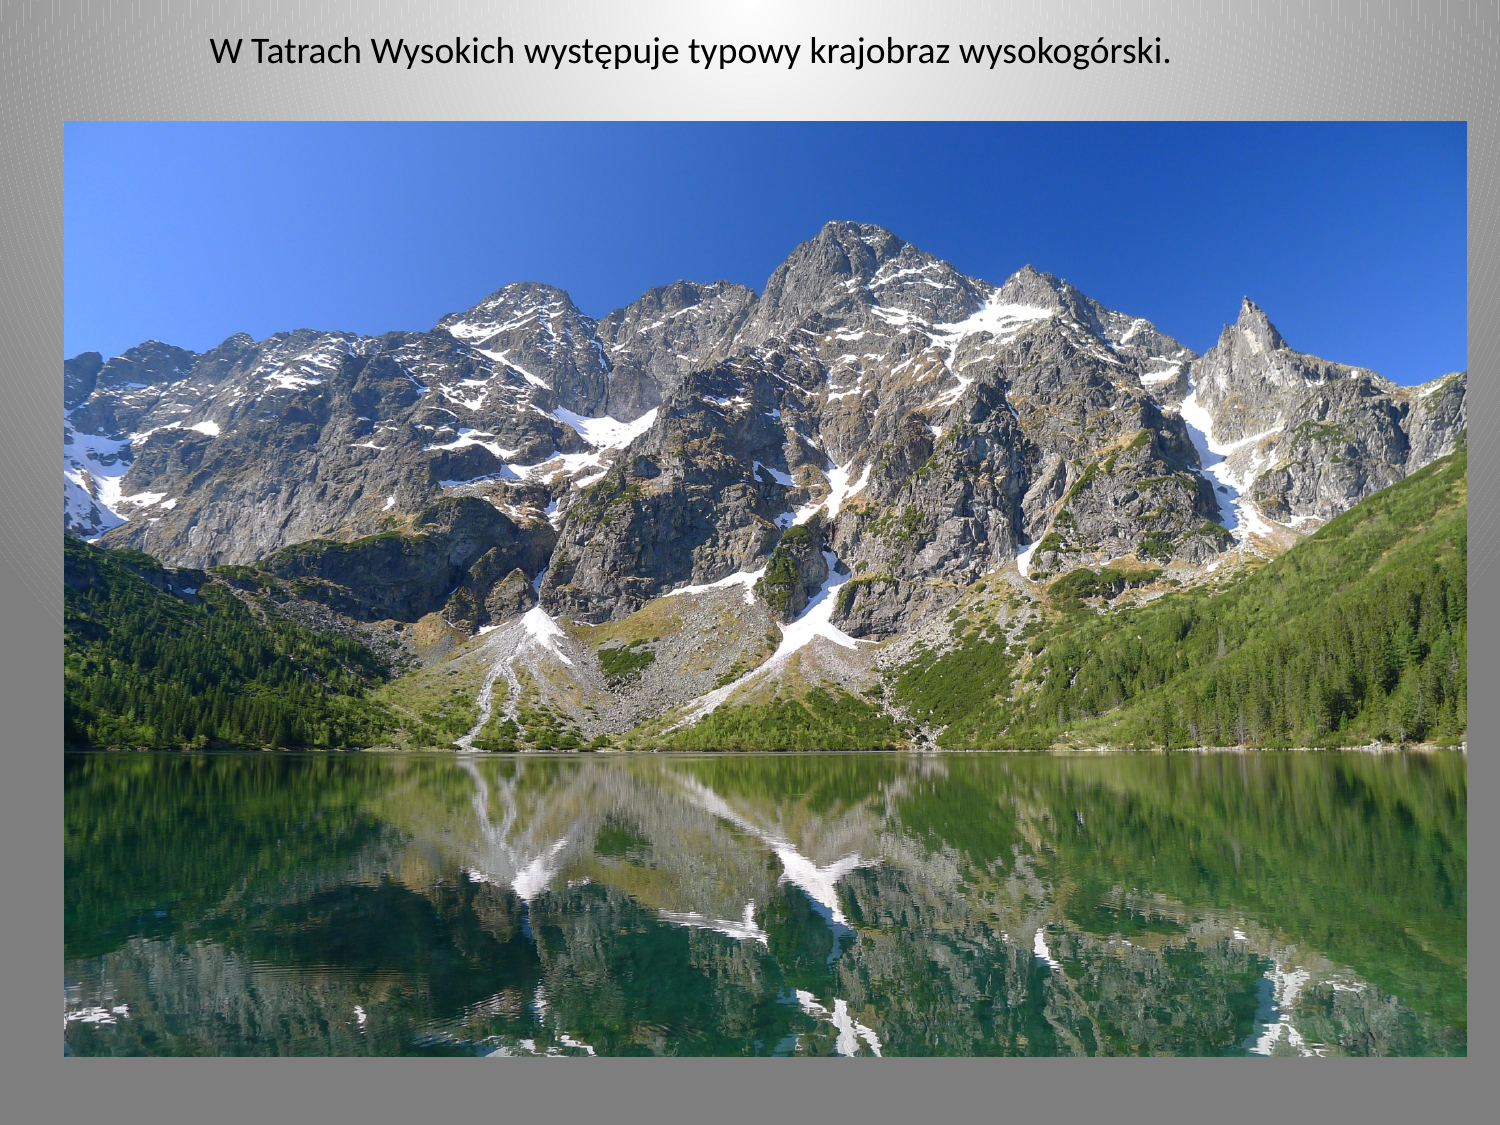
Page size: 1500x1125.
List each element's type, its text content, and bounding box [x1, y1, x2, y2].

text_box W Tatrach Wysokich występuje typowy krajobraz wysokogórski. [194, 19, 1424, 79]
picture [64, 121, 1467, 1058]
